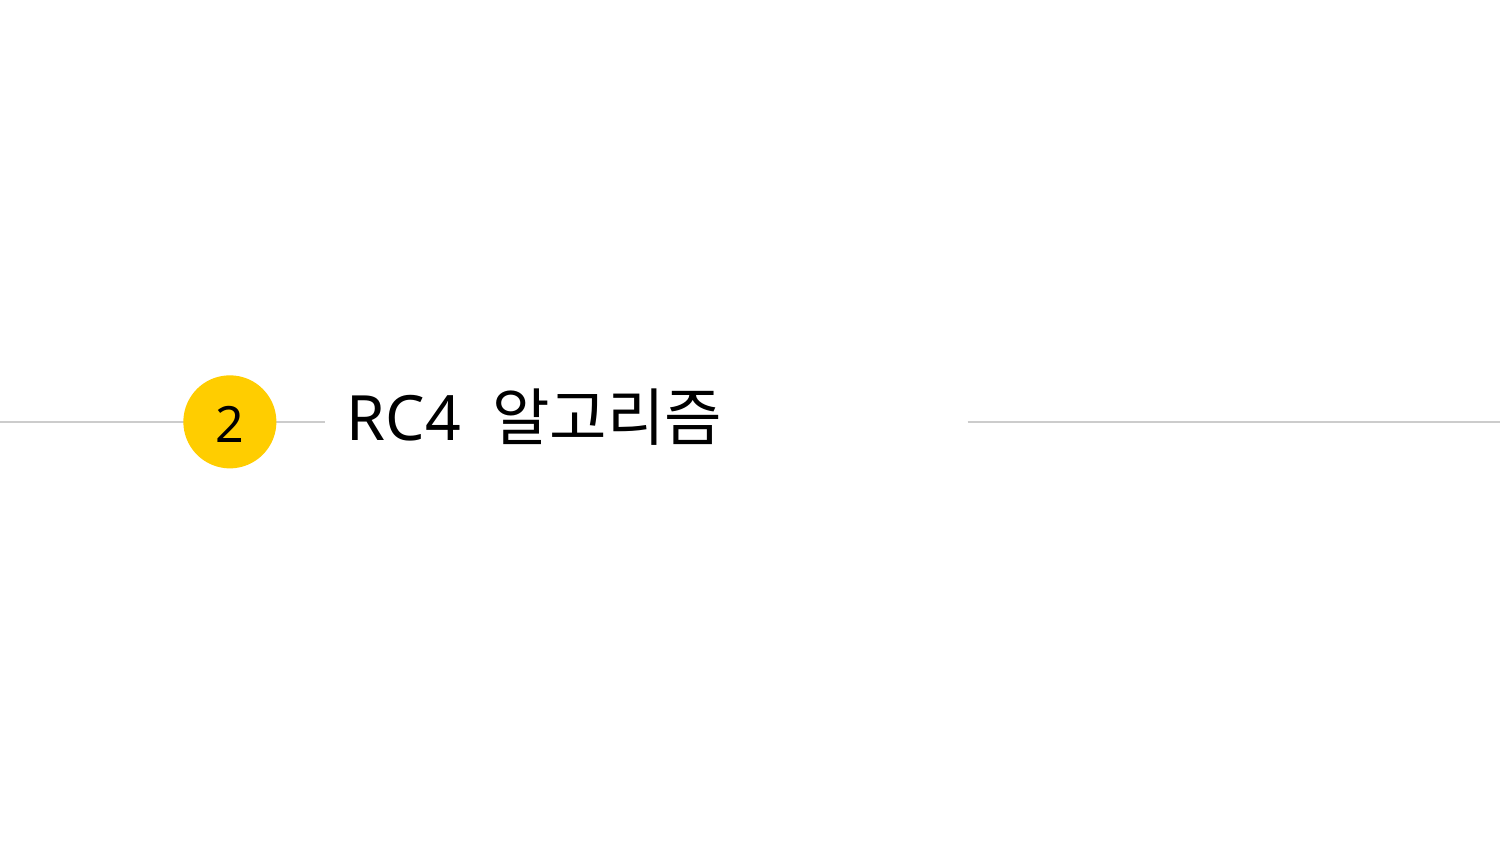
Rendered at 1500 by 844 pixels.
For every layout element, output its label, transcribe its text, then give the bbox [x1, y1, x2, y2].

title RC4 알고리즘 [331, 277, 954, 469]
text_box 2 [184, 376, 274, 469]
